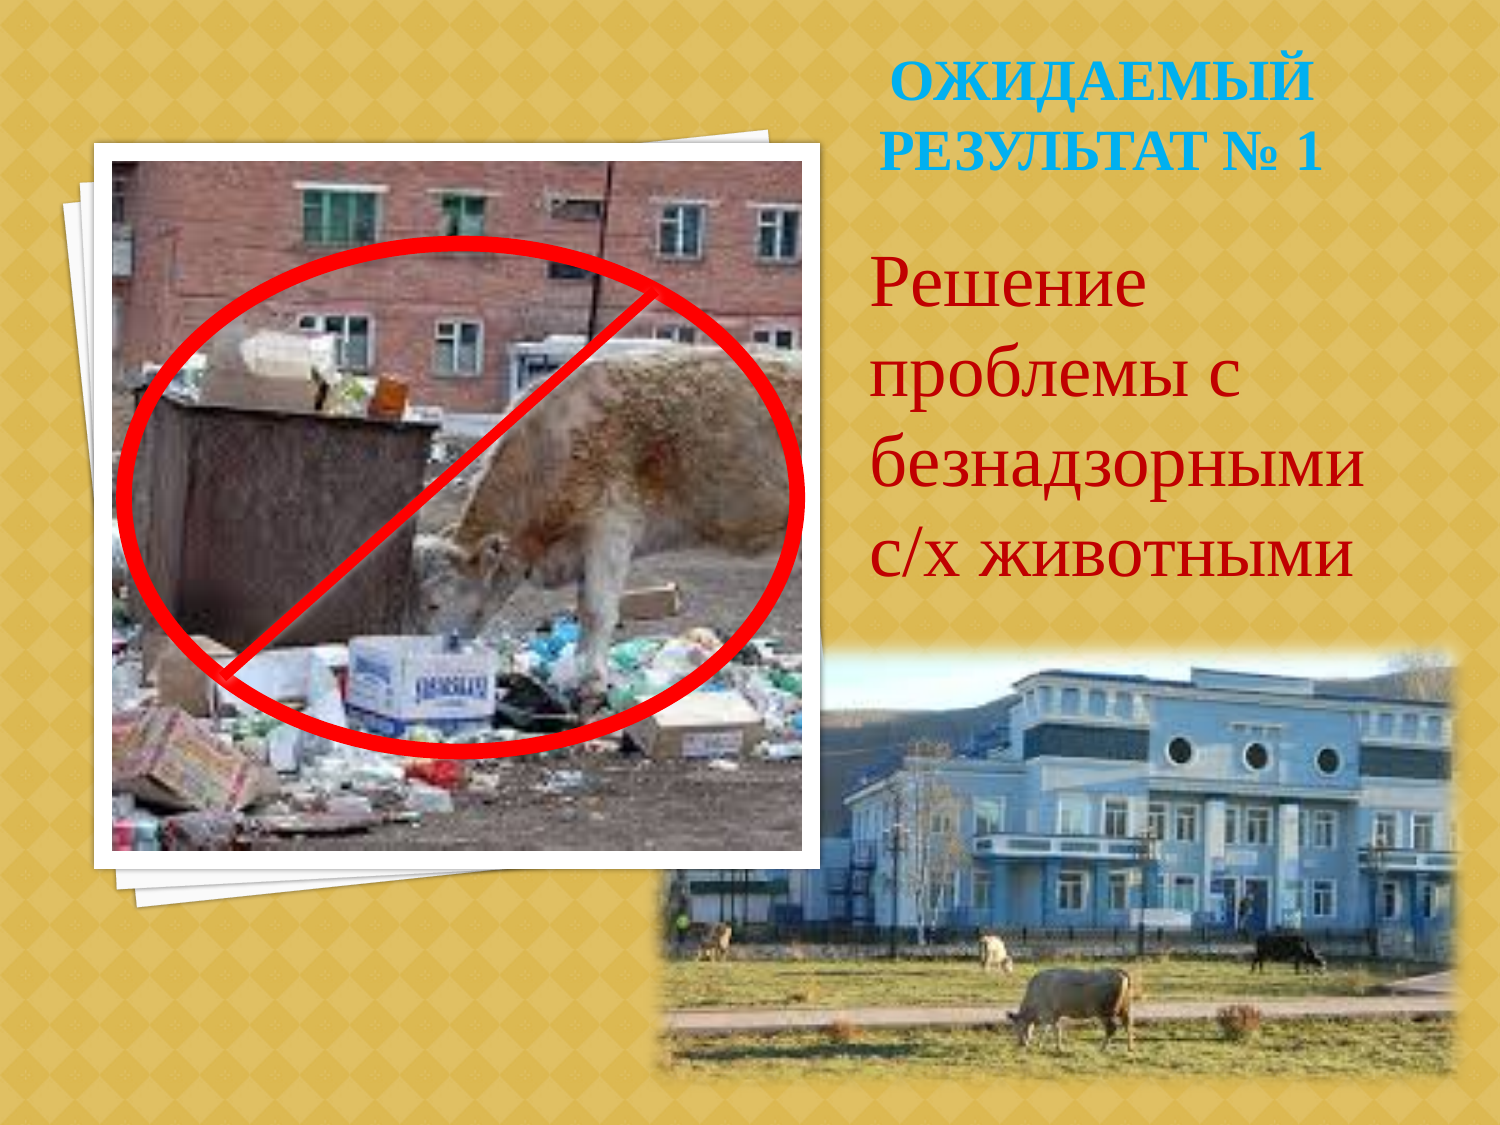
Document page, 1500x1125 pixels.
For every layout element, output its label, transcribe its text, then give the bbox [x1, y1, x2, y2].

picture [643, 632, 1472, 1093]
title Ожидаемый результат № 1 [773, 54, 1431, 183]
picture [111, 160, 803, 852]
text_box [222, 290, 656, 678]
list Решение проблемы с безнадзорными с/х животными [856, 231, 1431, 610]
